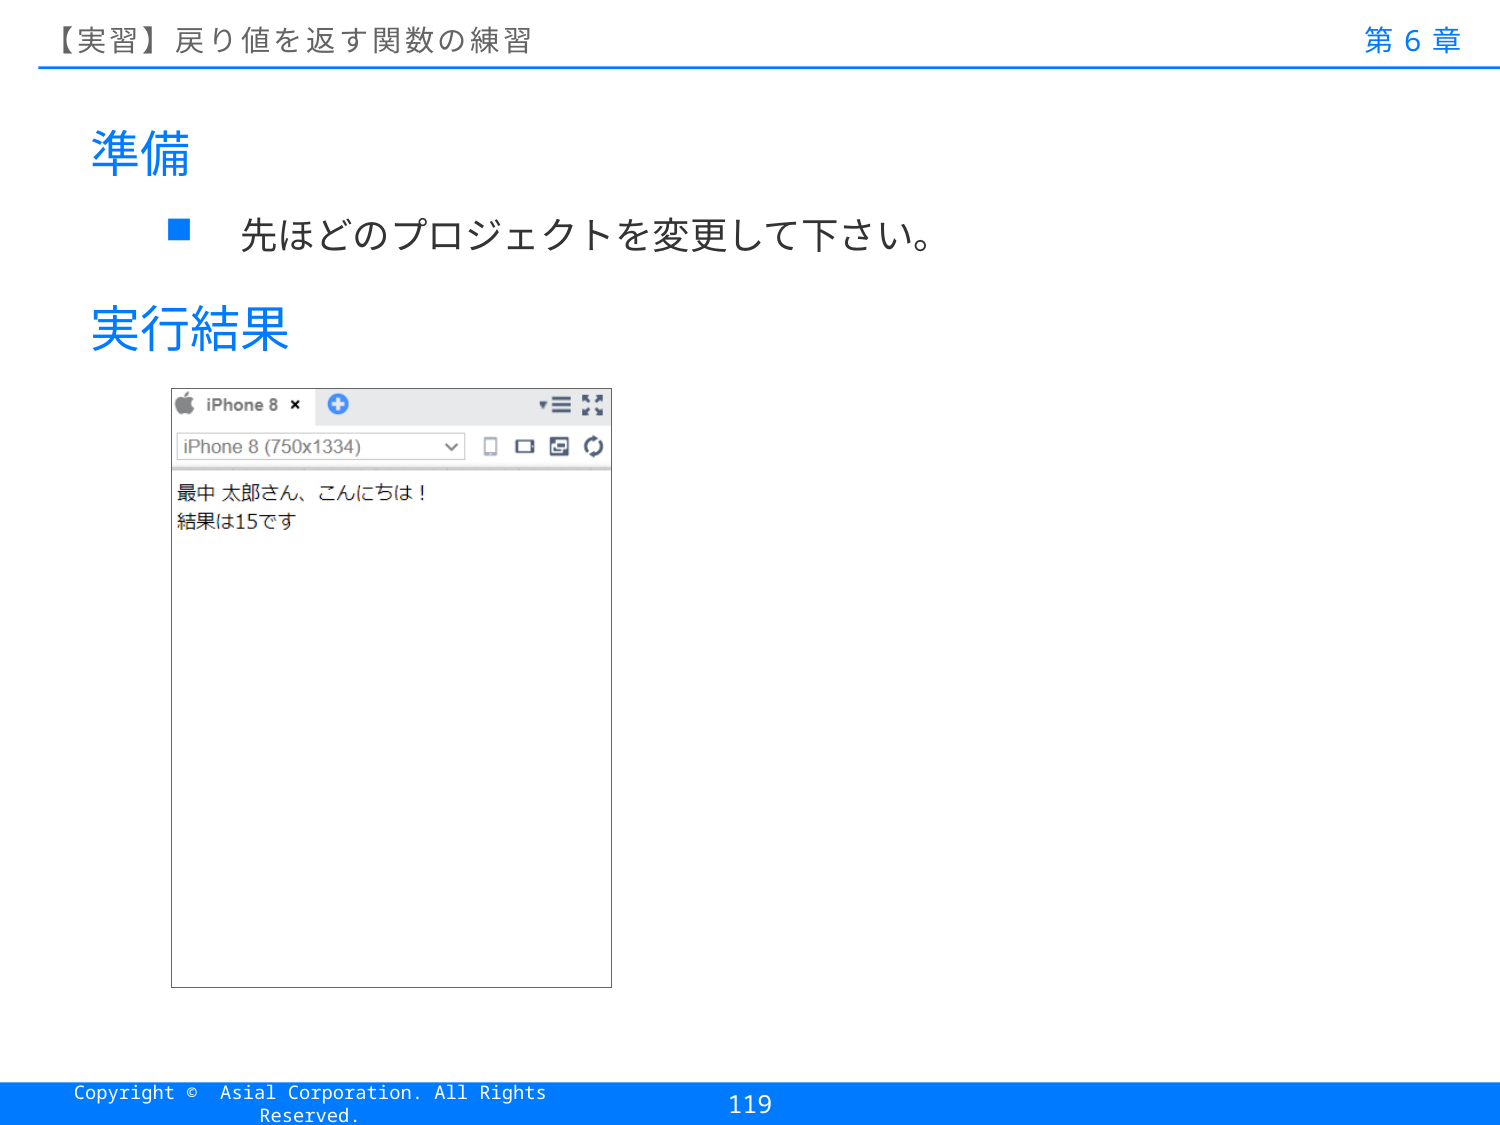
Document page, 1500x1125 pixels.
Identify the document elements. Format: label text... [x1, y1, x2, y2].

list 第6章 [702, 7, 1477, 72]
title 【実習】戻り値を返す関数の練習 [29, 7, 702, 72]
slide_number 119 [581, 1075, 919, 1125]
list 準備 先ほどのプロジェクトを変更して下さい。 実行結果 [75, 84, 1425, 988]
picture [170, 388, 612, 988]
